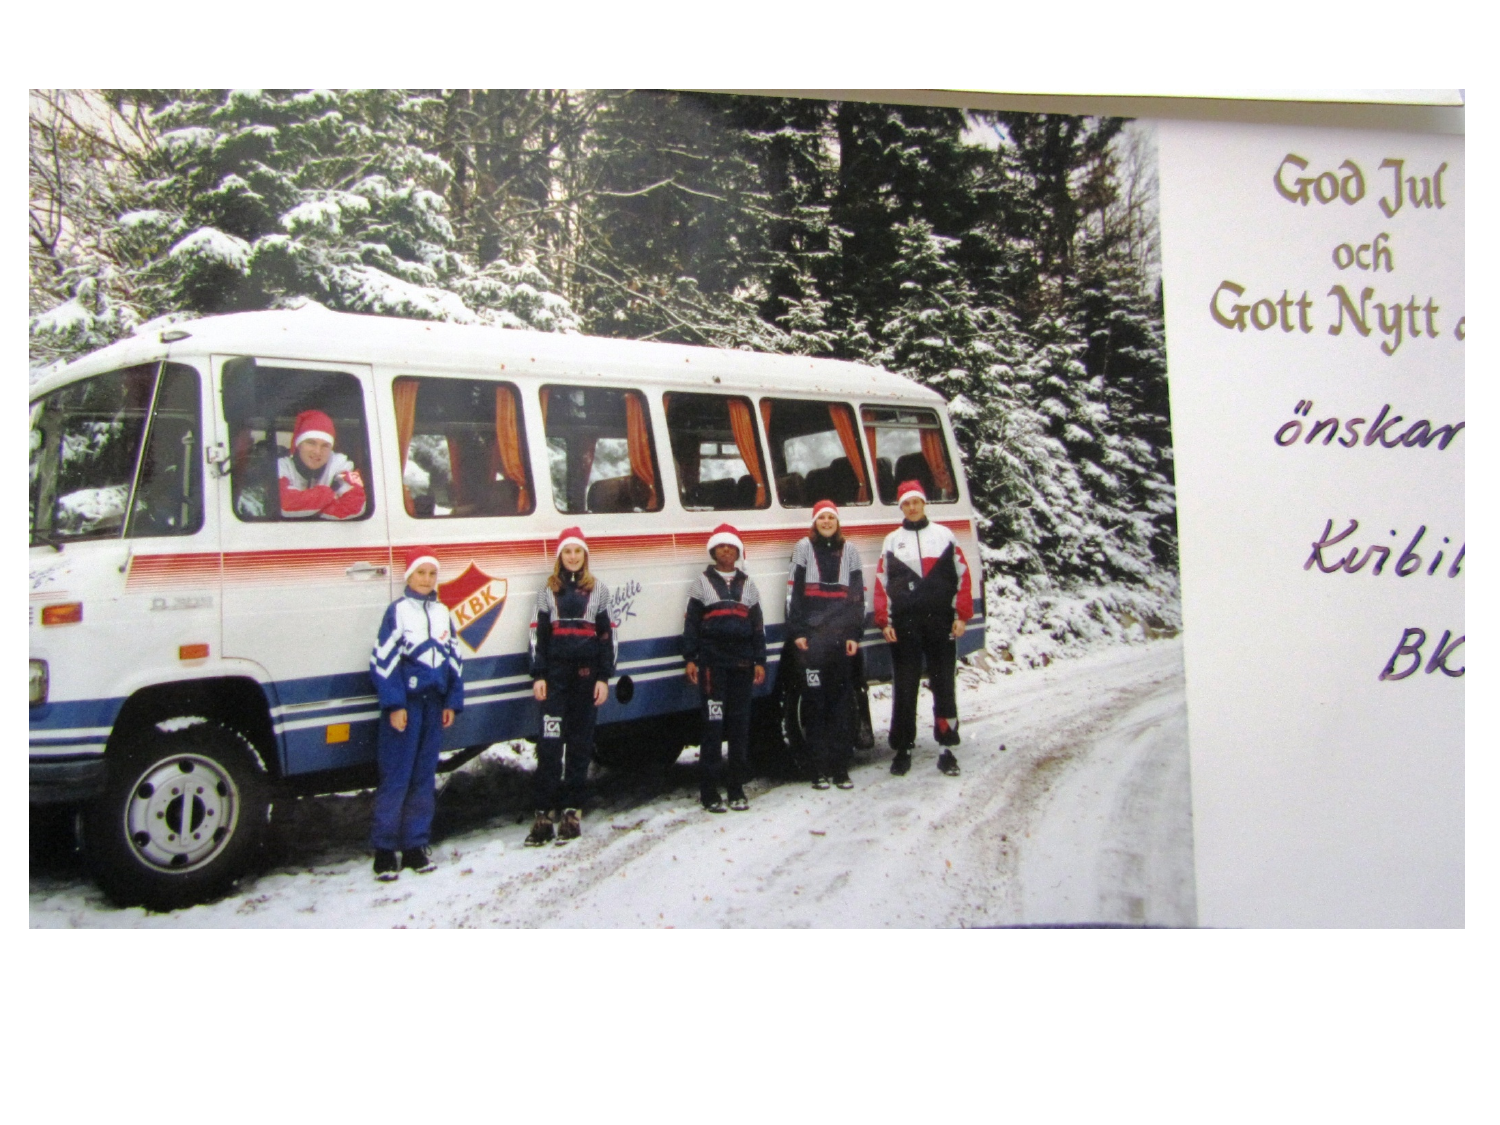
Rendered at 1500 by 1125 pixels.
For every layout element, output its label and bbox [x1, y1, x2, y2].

picture [29, 89, 1465, 929]
